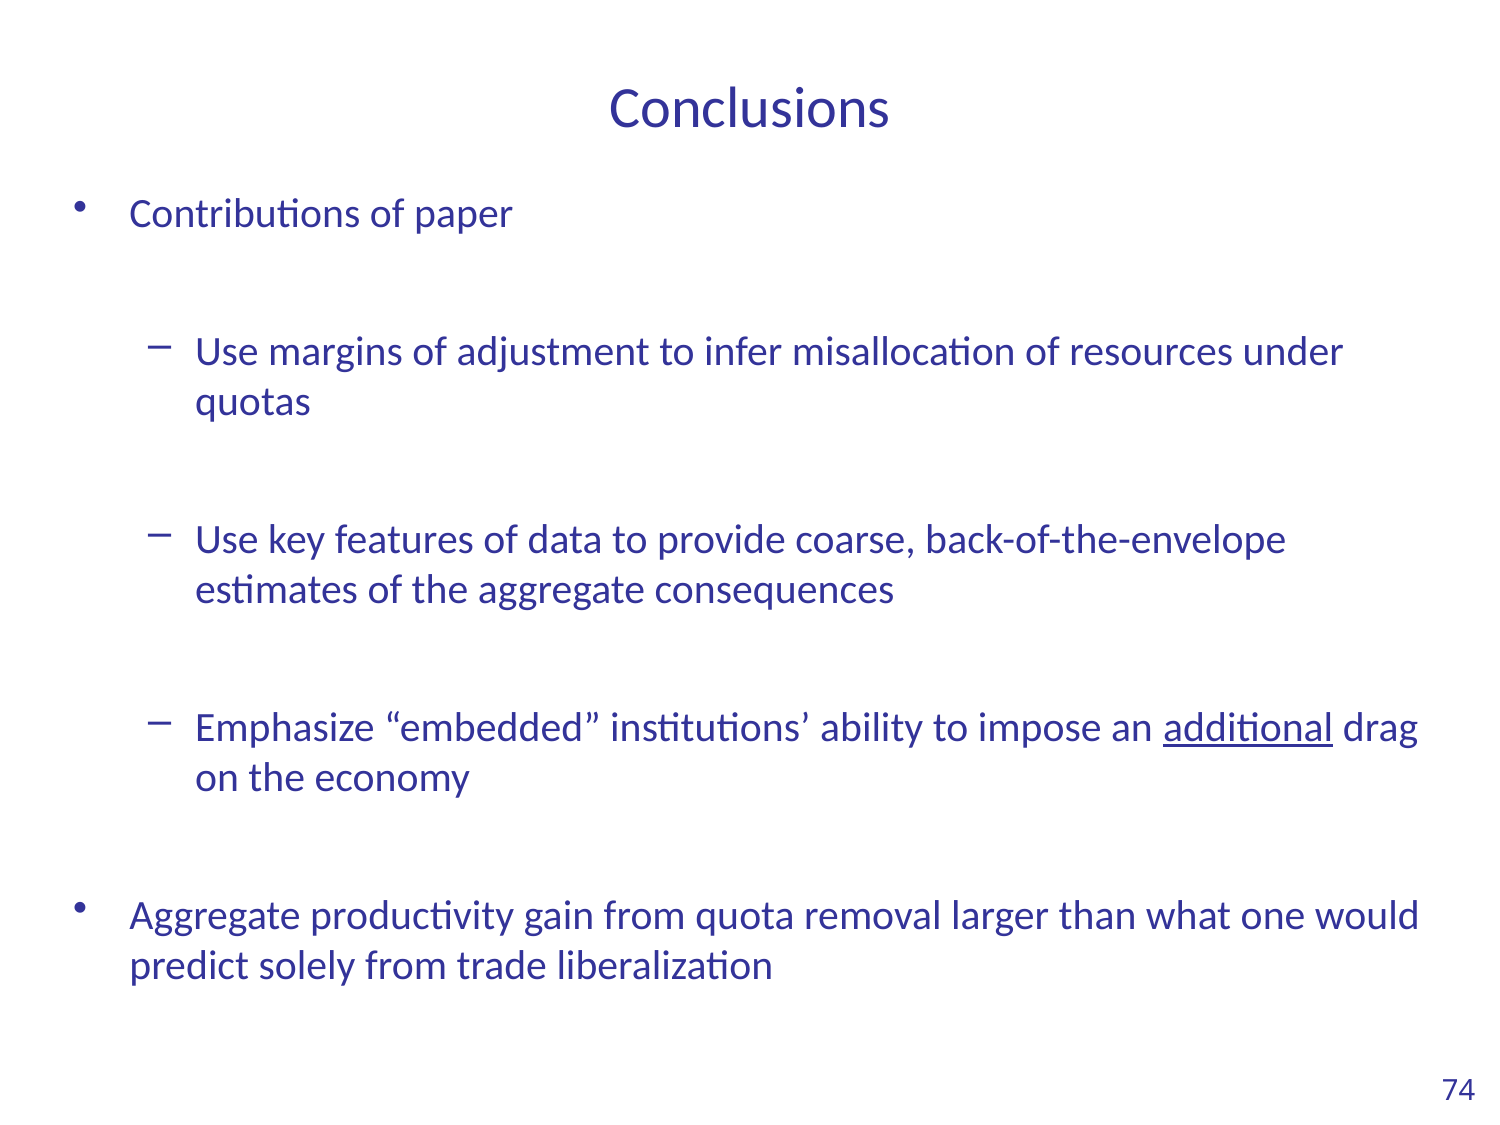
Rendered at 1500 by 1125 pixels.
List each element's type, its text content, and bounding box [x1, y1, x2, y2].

title Conclusions [57, 44, 1443, 165]
list Contributions of paper Use margins of adjustment to infer misallocation of resources under quotas Use key features of data to provide coarse, back-of-the-envelope estimates of the aggregate consequences Emphasize “embedded” institutions’ ability to impose an additional drag on the economy Aggregate productivity gain from quota removal larger than what one would predict solely from trade liberalization [57, 178, 1443, 1125]
slide_number 74 [1408, 1028, 1491, 1108]
